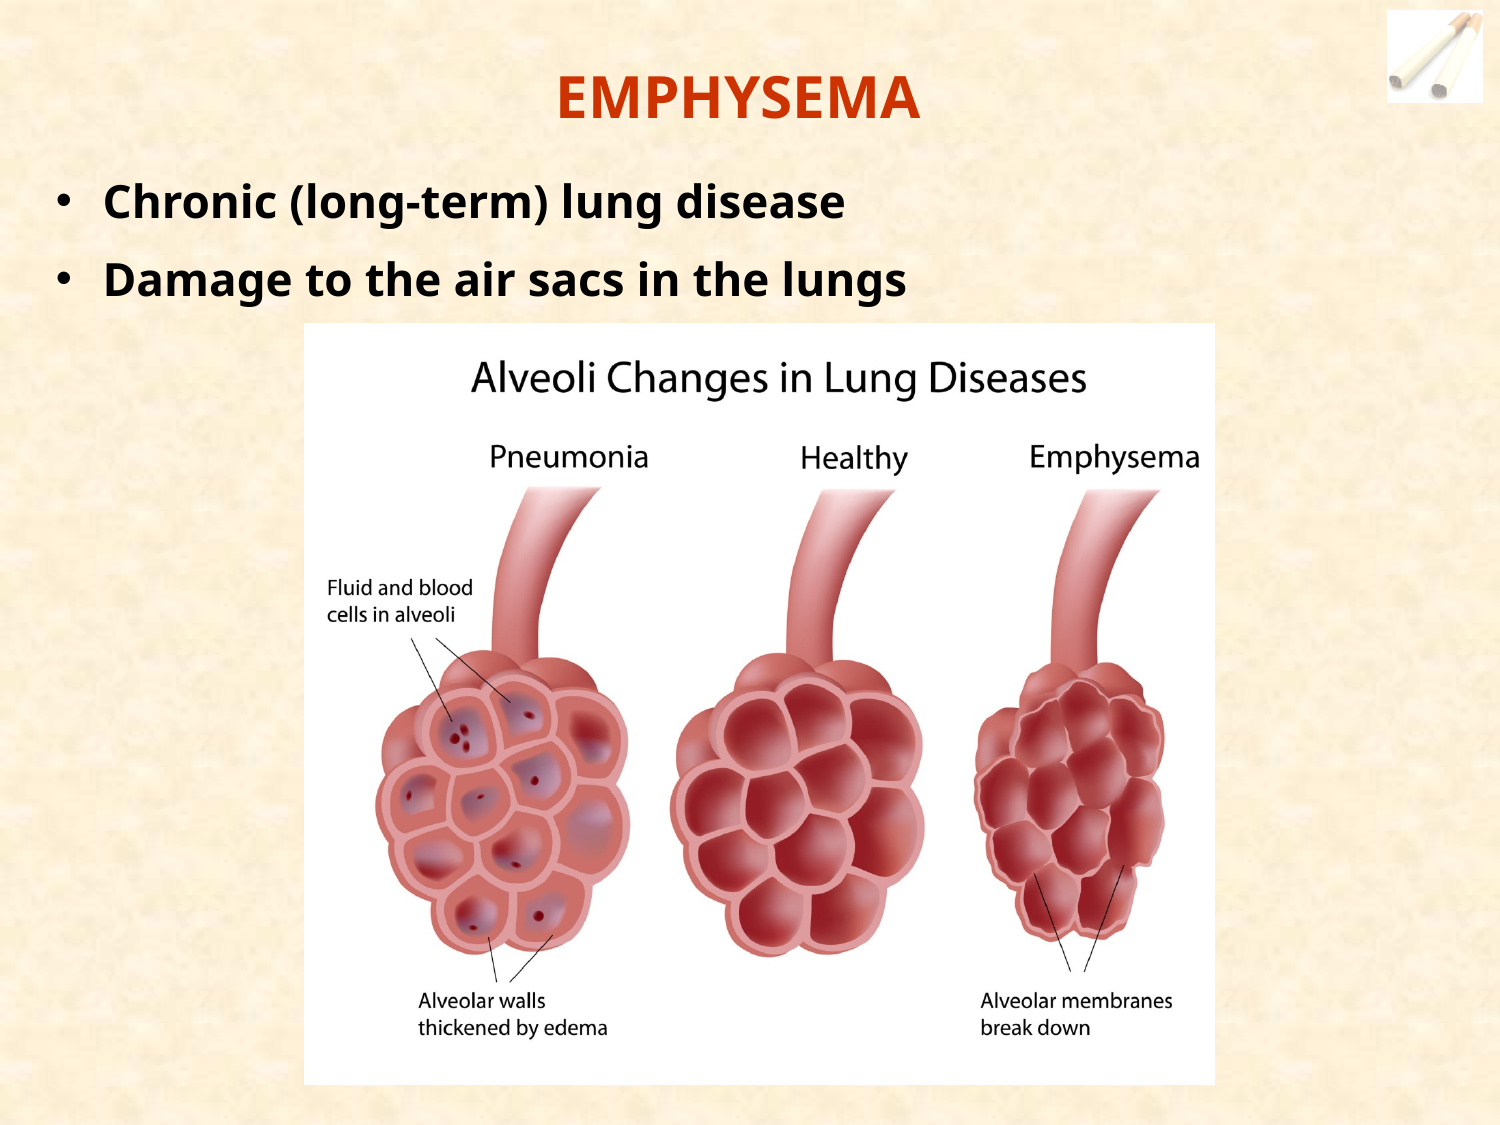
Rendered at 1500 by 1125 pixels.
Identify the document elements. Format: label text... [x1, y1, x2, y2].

picture [0, 0, 1500, 1125]
text_box Chronic (long-term) lung disease Damage to the air sacs in the lungs [41, 165, 1459, 313]
text_box EMPHYSEMA [100, 52, 1376, 138]
